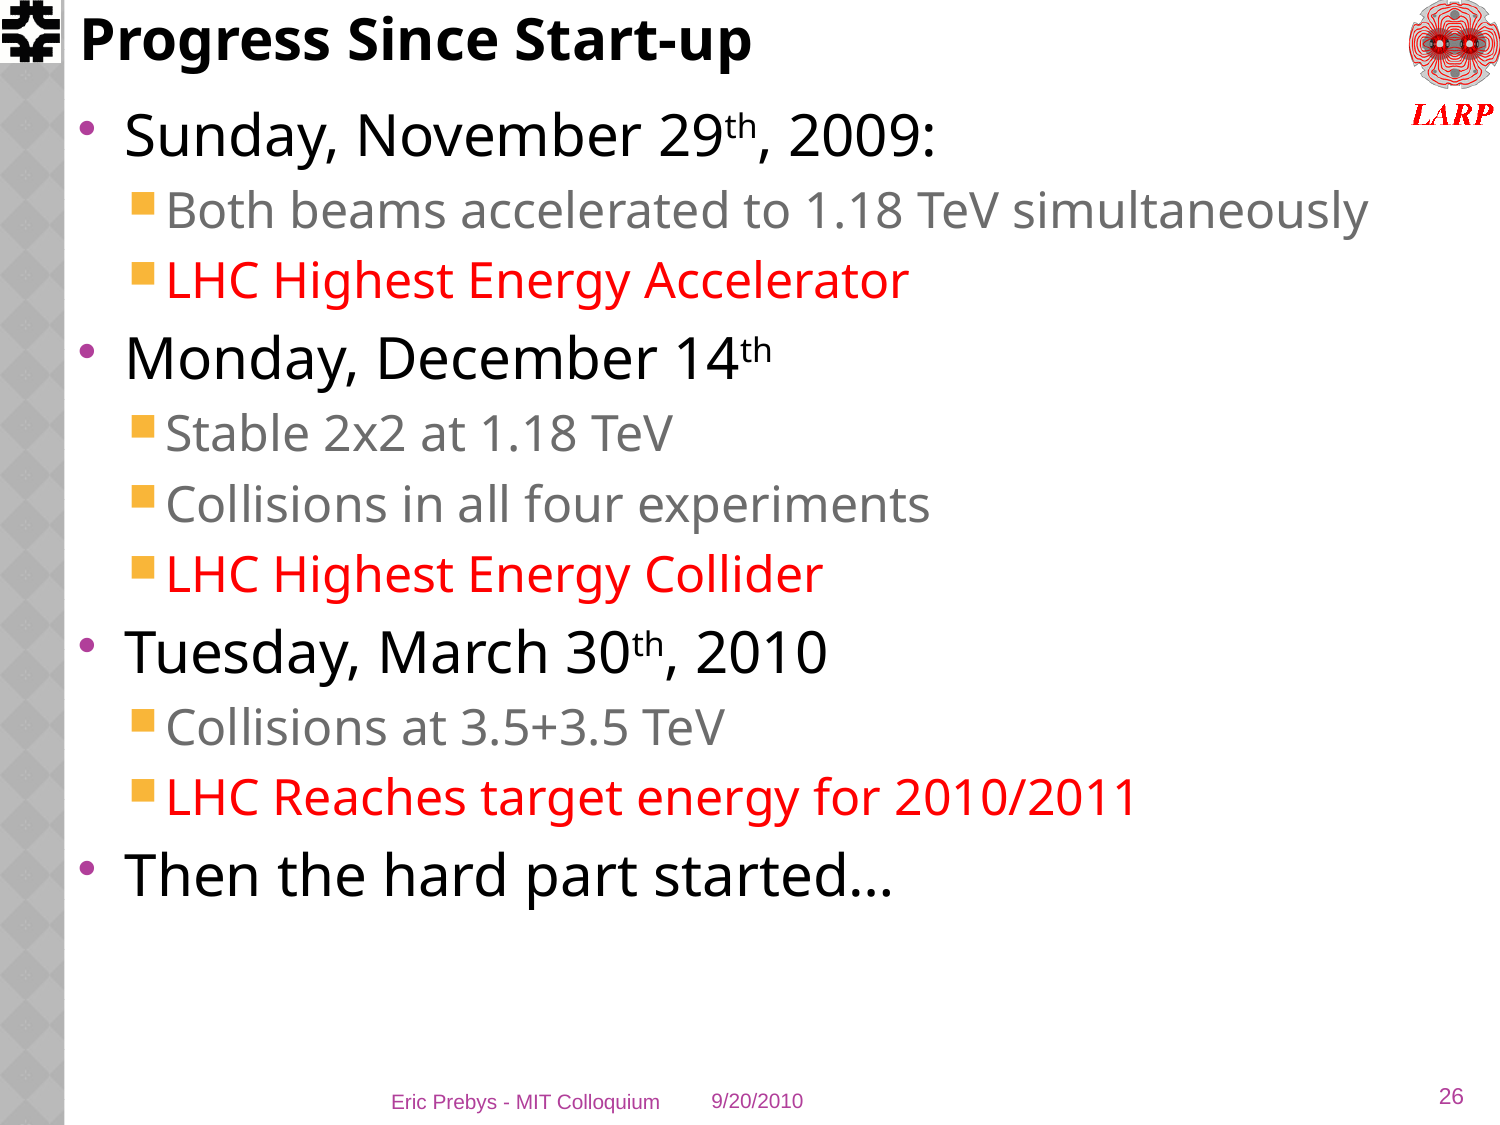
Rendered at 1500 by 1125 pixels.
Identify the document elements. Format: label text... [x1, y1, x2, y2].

picture [1406, 0, 1500, 125]
list Sunday, November 29th, 2009: Both beams accelerated to 1.18 TeV simultaneously LHC Highest Energy Accelerator Monday, December 14th Stable 2x2 at 1.18 TeV Collisions in all four experiments LHC Highest Energy Collider Tuesday, March 30th, 2010 Collisions at 3.5+3.5 TeV LHC Reaches target energy for 2010/2011 Then the hard part started… [64, 90, 1436, 1023]
picture [0, 0, 61, 63]
table_cell Gauss [0, 0, 65, 1125]
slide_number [696, 1075, 1025, 1114]
title Progress Since Start-up [72, 0, 1428, 73]
footer Eric Prebys - MIT Colloquium [75, 1075, 675, 1114]
slide_number 26 [1367, 1071, 1465, 1110]
